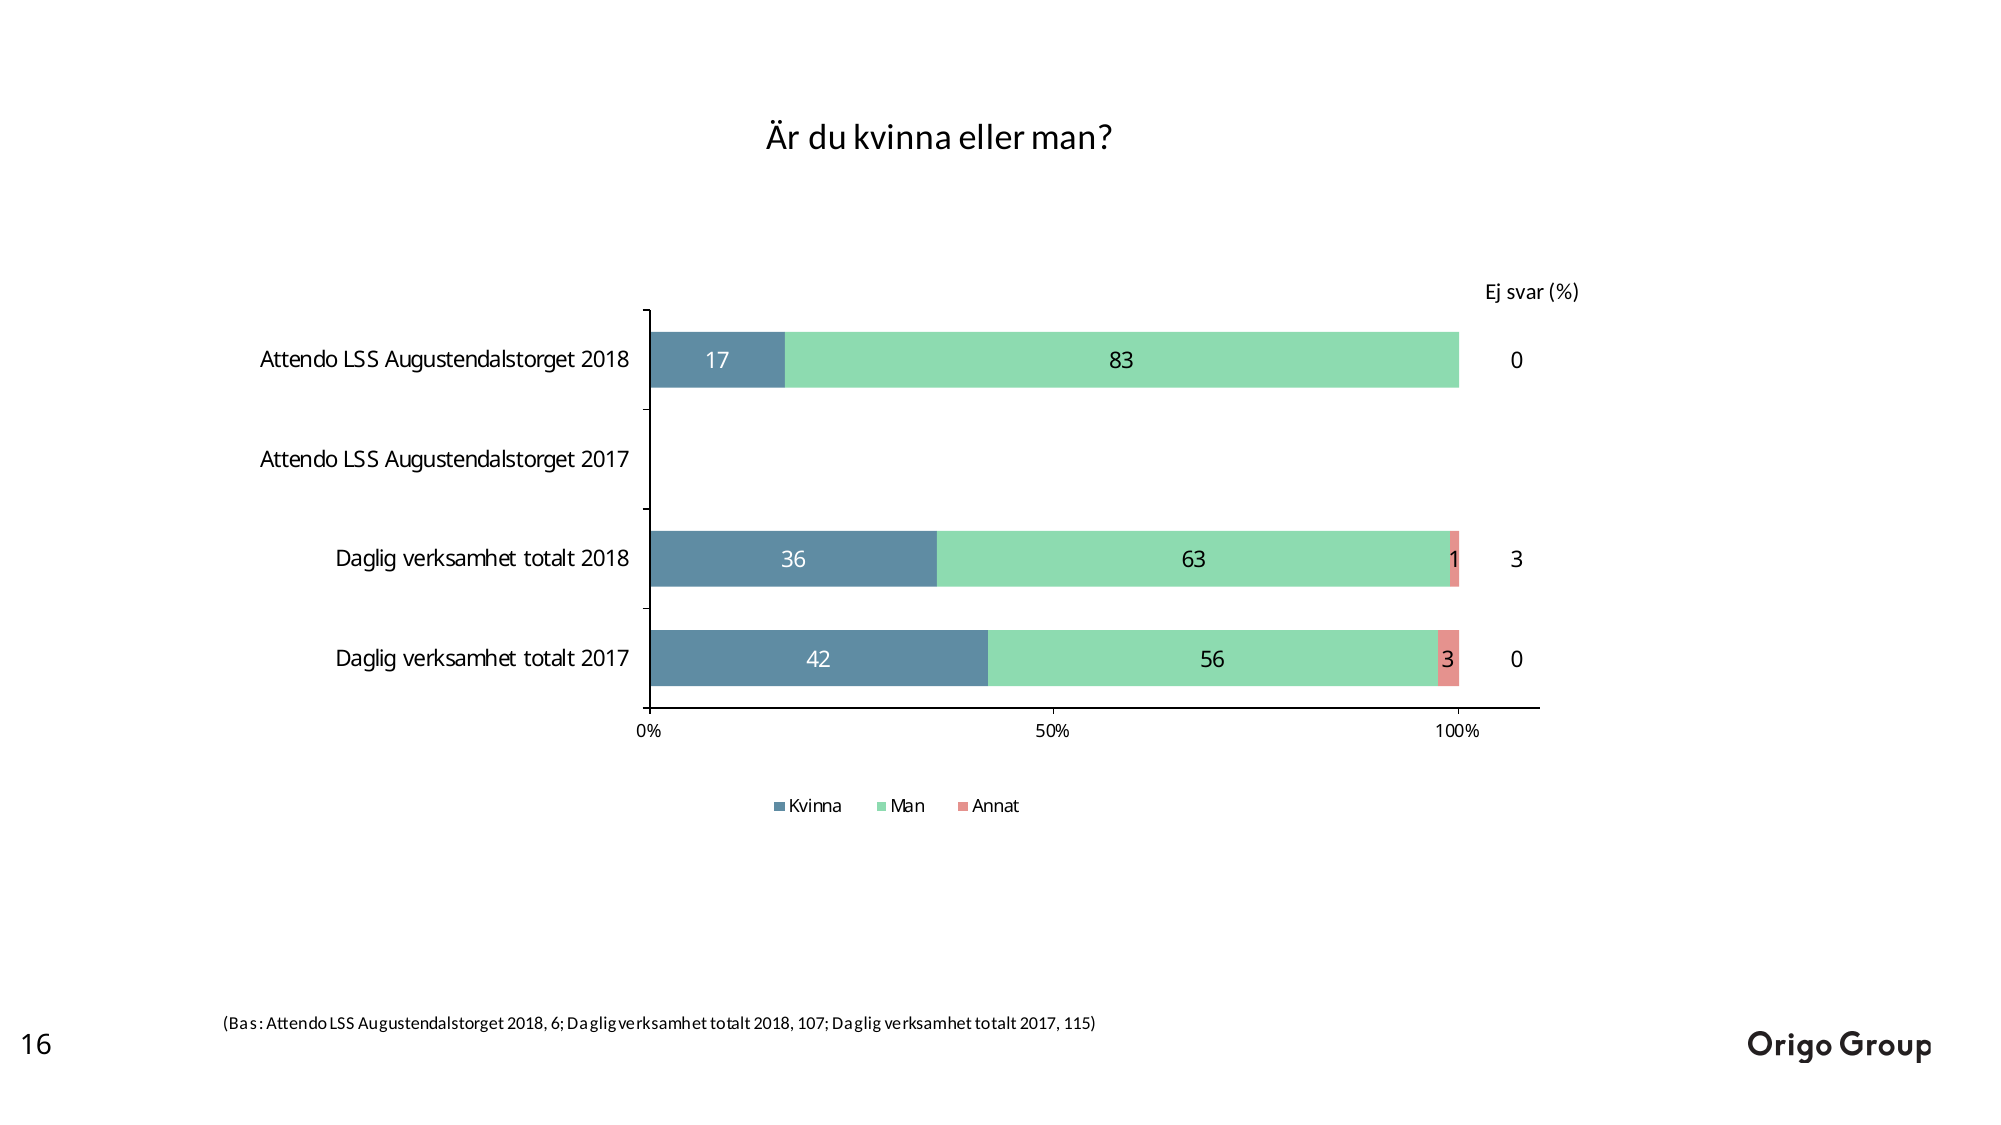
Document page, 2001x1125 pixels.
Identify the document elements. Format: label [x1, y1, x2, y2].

picture [208, 83, 1670, 1042]
